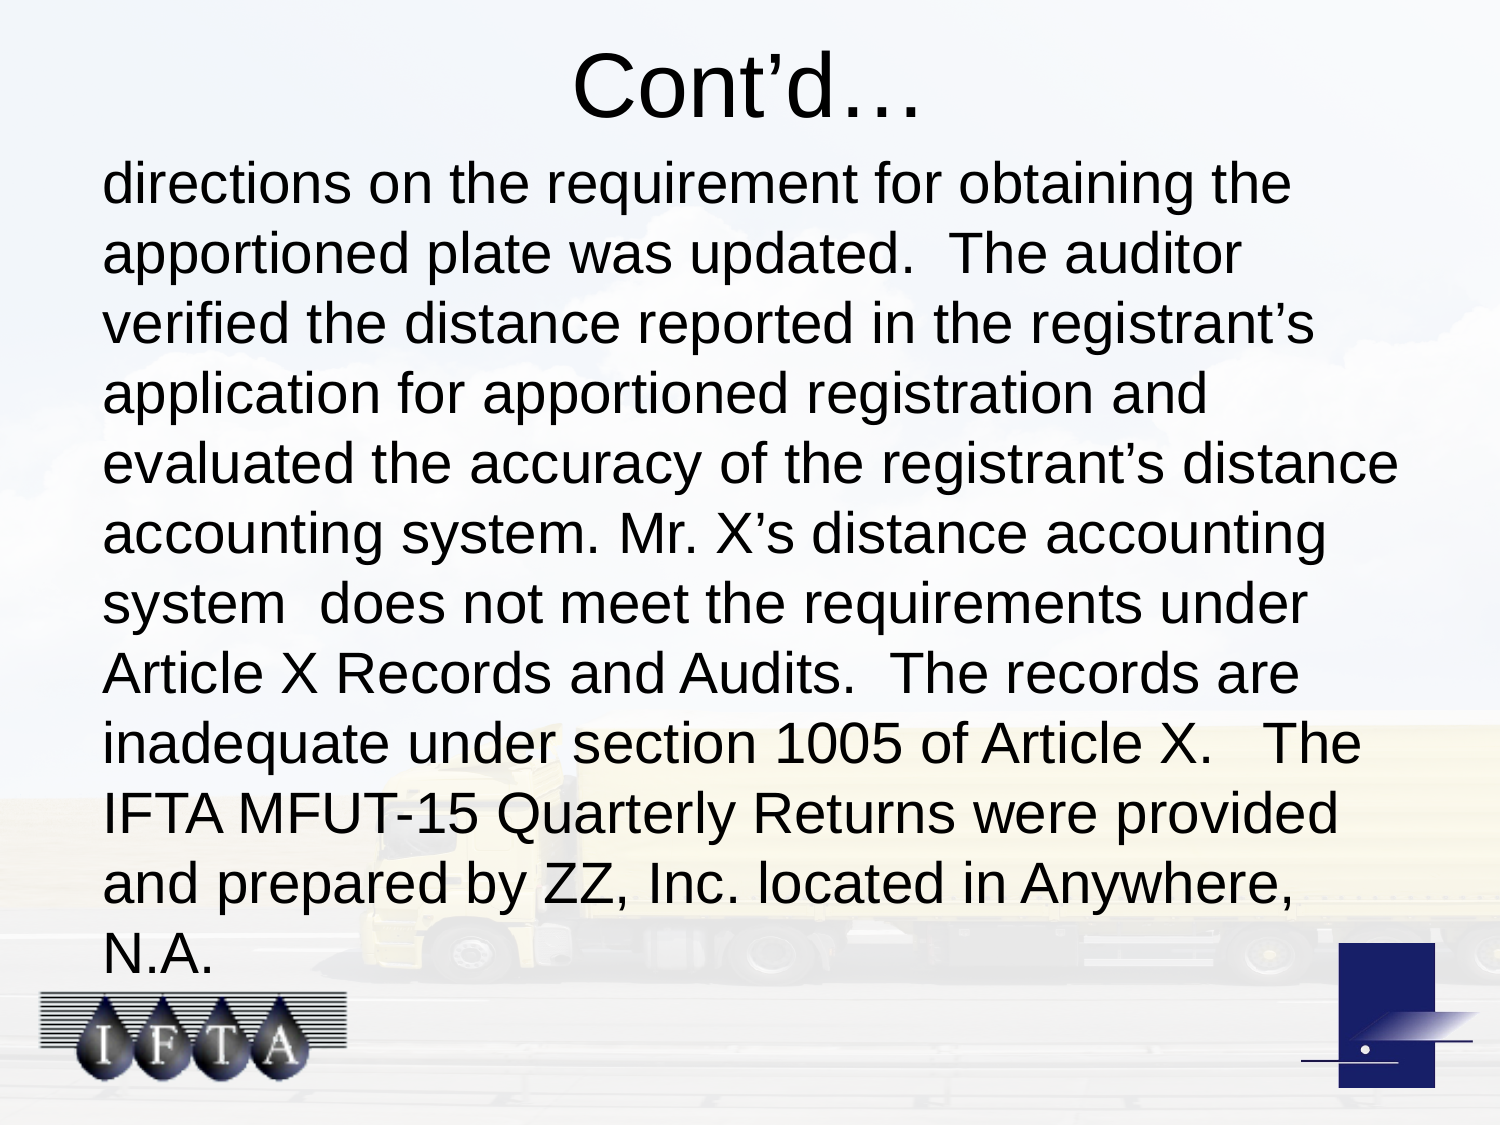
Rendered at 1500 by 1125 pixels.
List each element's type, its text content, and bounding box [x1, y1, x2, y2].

picture [1301, 943, 1500, 1088]
picture [37, 988, 350, 1087]
list directions on the requirement for obtaining the apportioned plate was updated. The auditor verified the distance reported in the registrant’s application for apportioned registration and evaluated the accuracy of the registrant’s distance accounting system. Mr. X’s distance accounting system does not meet the requirements under Article X Records and Audits. The records are inadequate under section 1005 of Article X. The IFTA MFUT-15 Quarterly Returns were provided and prepared by ZZ, Inc. located in Anywhere, N.A. [87, 137, 1425, 975]
title Cont’d… [112, 24, 1388, 137]
